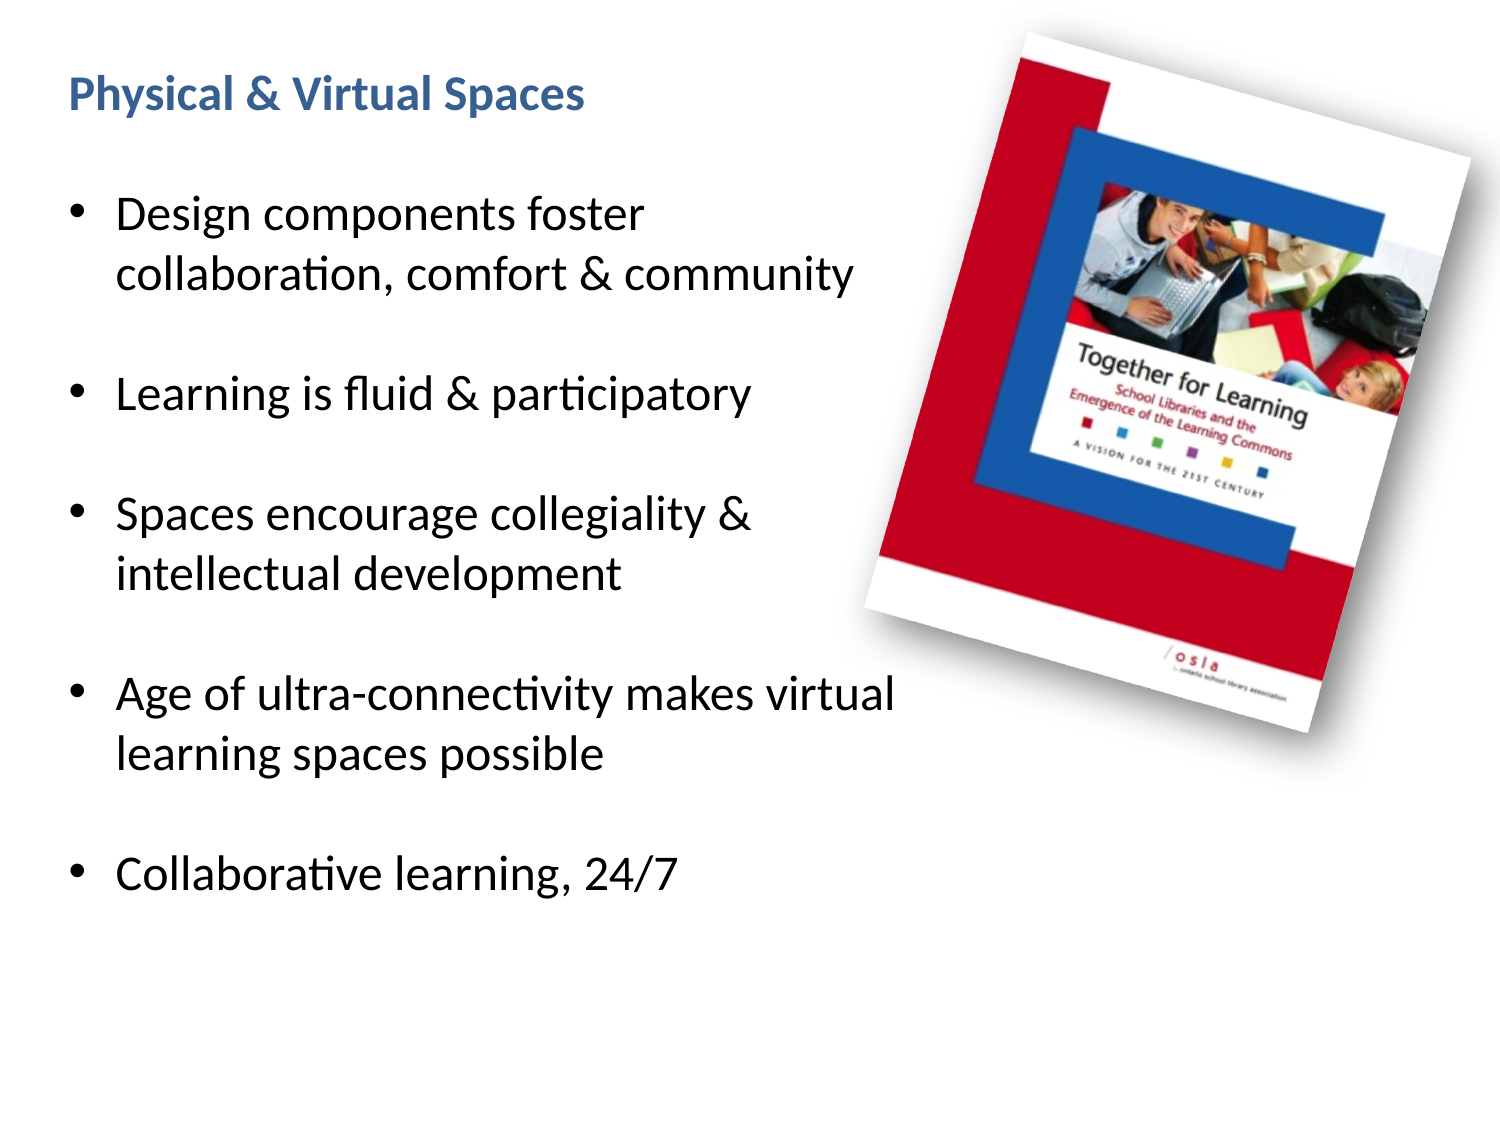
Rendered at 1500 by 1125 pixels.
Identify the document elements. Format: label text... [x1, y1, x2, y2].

text_box Physical & Virtual Spaces Design components foster collaboration, comfort & community Learning is fluid & participatory Spaces encourage collegiality & intellectual development Age of ultra-connectivity makes virtual learning spaces possible Collaborative learning, 24/7 [53, 53, 939, 954]
picture [936, 33, 1470, 732]
